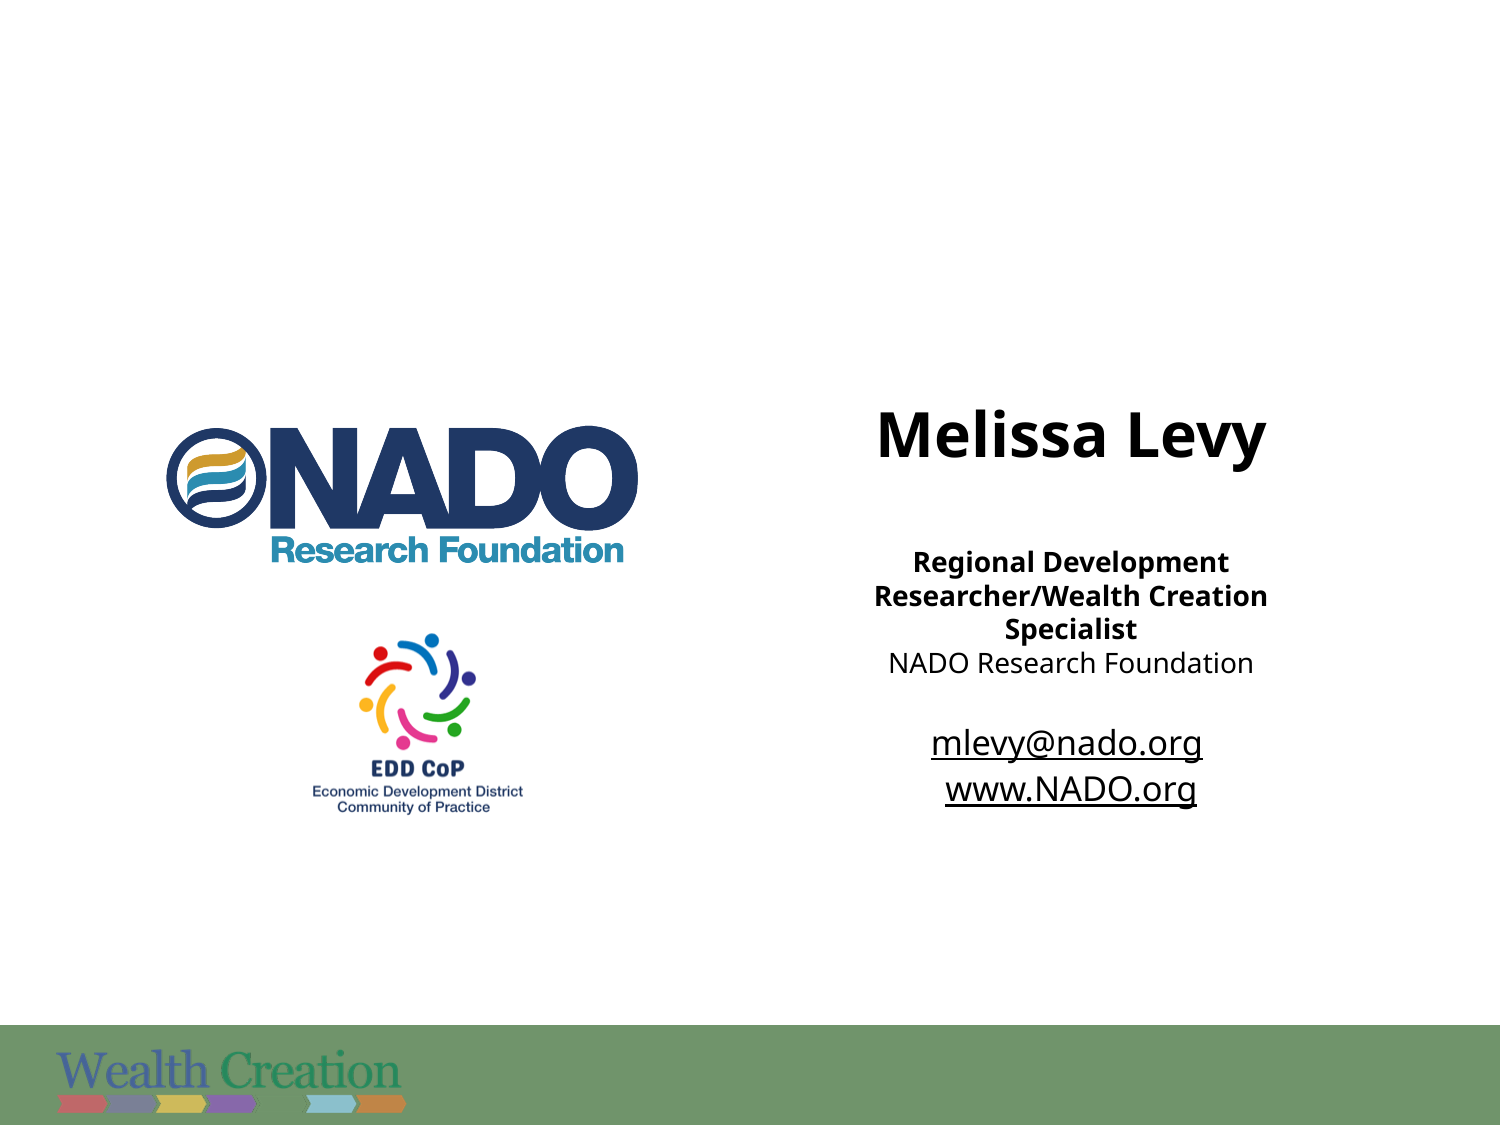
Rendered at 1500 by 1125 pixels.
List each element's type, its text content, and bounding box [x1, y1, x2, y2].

picture [300, 616, 532, 827]
text_box Melissa Levy Regional Development Researcher/Wealth Creation Specialist NADO Research Foundation mlevy@nado.org www.NADO.org [790, 387, 1353, 863]
picture [165, 424, 639, 563]
picture [56, 1044, 407, 1113]
